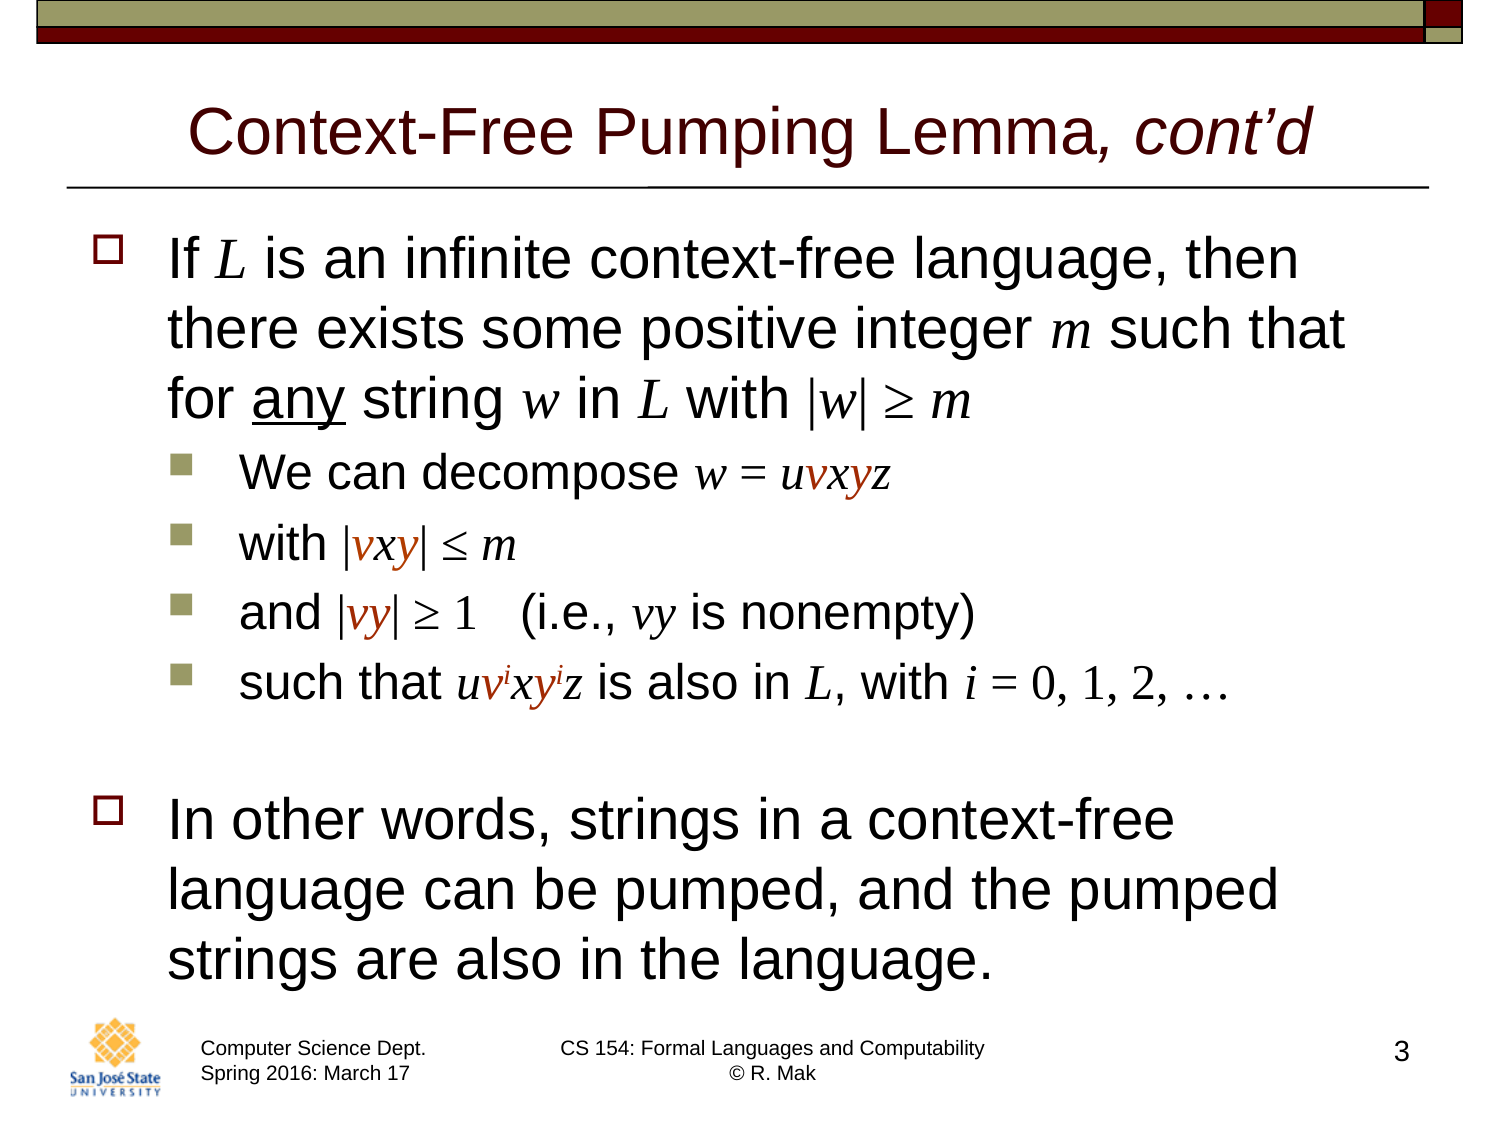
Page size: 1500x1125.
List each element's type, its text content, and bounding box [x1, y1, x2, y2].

list If L is an infinite context-free language, then there exists some positive integer m such that for any string w in L with |w| ≥ m We can decompose w = uvxyz with |vxy| ≤ m and |vy| ≥ 1 (i.e., vy is nonempty) such that uvixyiz is also in L, with i = 0, 1, 2, … In other words, strings in a context-free language can be pumped, and the pumped strings are also in the language. [75, 212, 1425, 1006]
title Context-Free Pumping Lemma, cont’d [75, 67, 1425, 175]
slide_number 3 [1112, 1025, 1425, 1100]
picture [60, 1012, 166, 1112]
